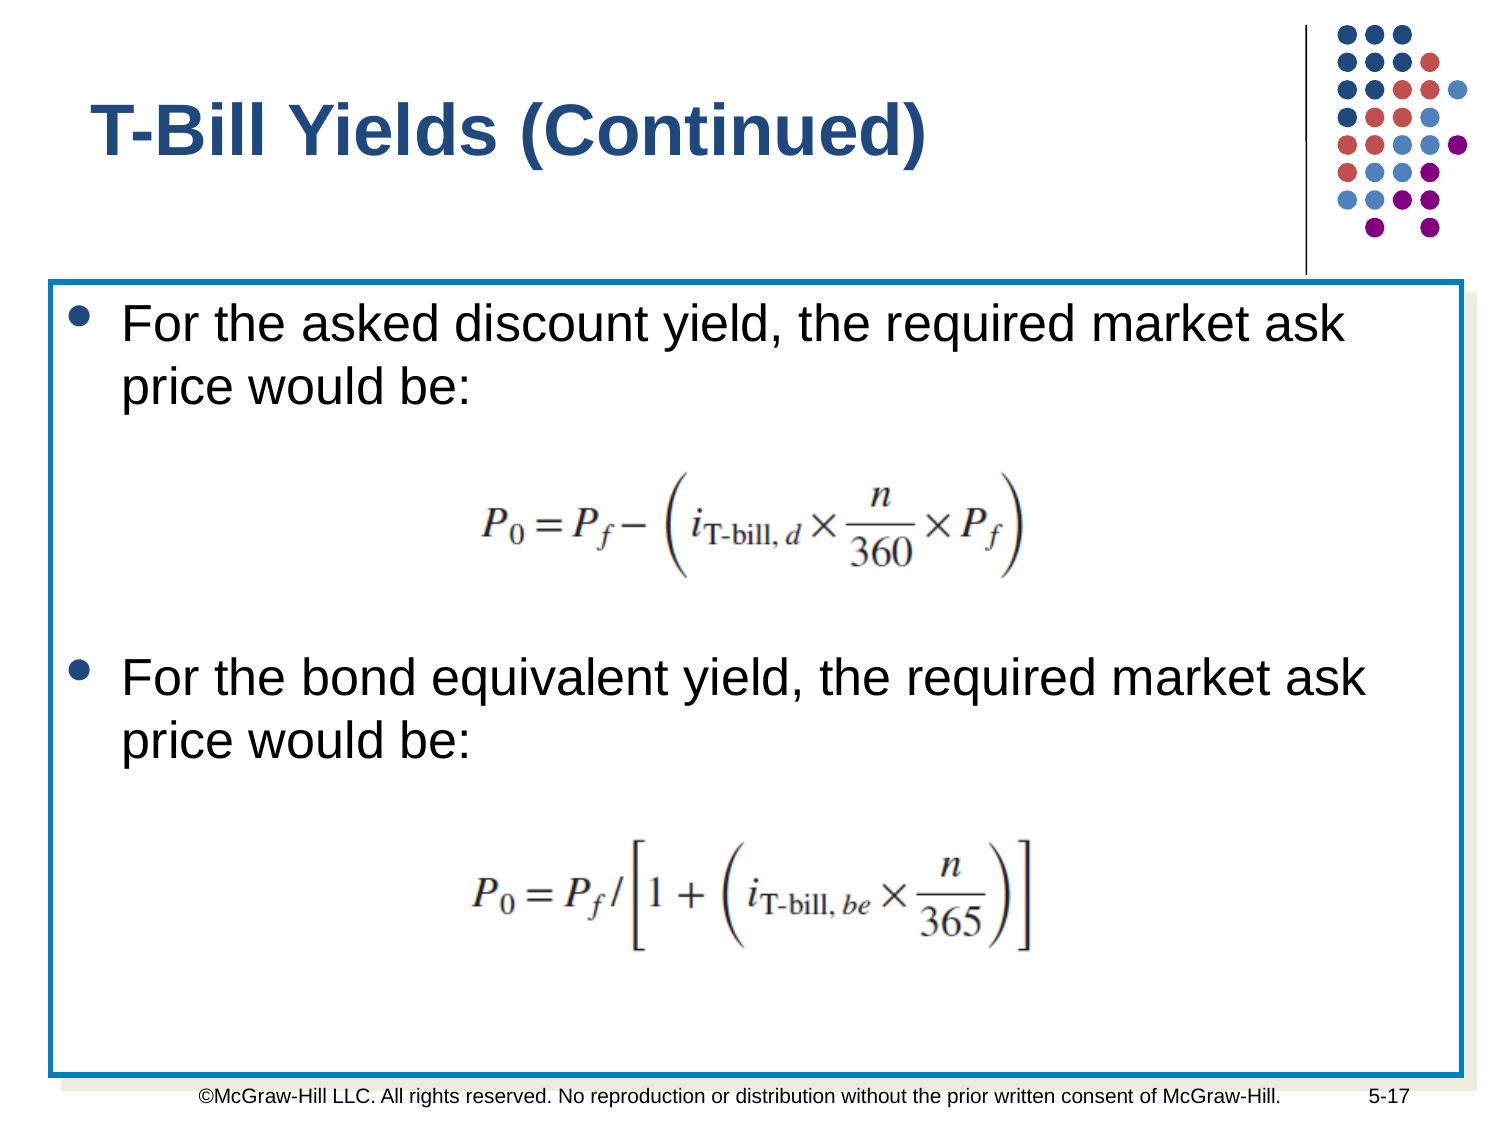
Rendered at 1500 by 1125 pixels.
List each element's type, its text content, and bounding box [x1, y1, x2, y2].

title T-Bill Yields (Continued) [75, 20, 1313, 233]
footer ©McGraw-Hill LLC. All rights reserved. No reproduction or distribution without the prior written consent of McGraw-Hill. [163, 1074, 1323, 1125]
slide_number 5-17 [1074, 1074, 1425, 1120]
picture [447, 814, 1053, 971]
picture [433, 436, 1053, 595]
list For the asked discount yield, the required market ask price would be: For the bond equivalent yield, the required market ask price would be: [50, 282, 1462, 1075]
